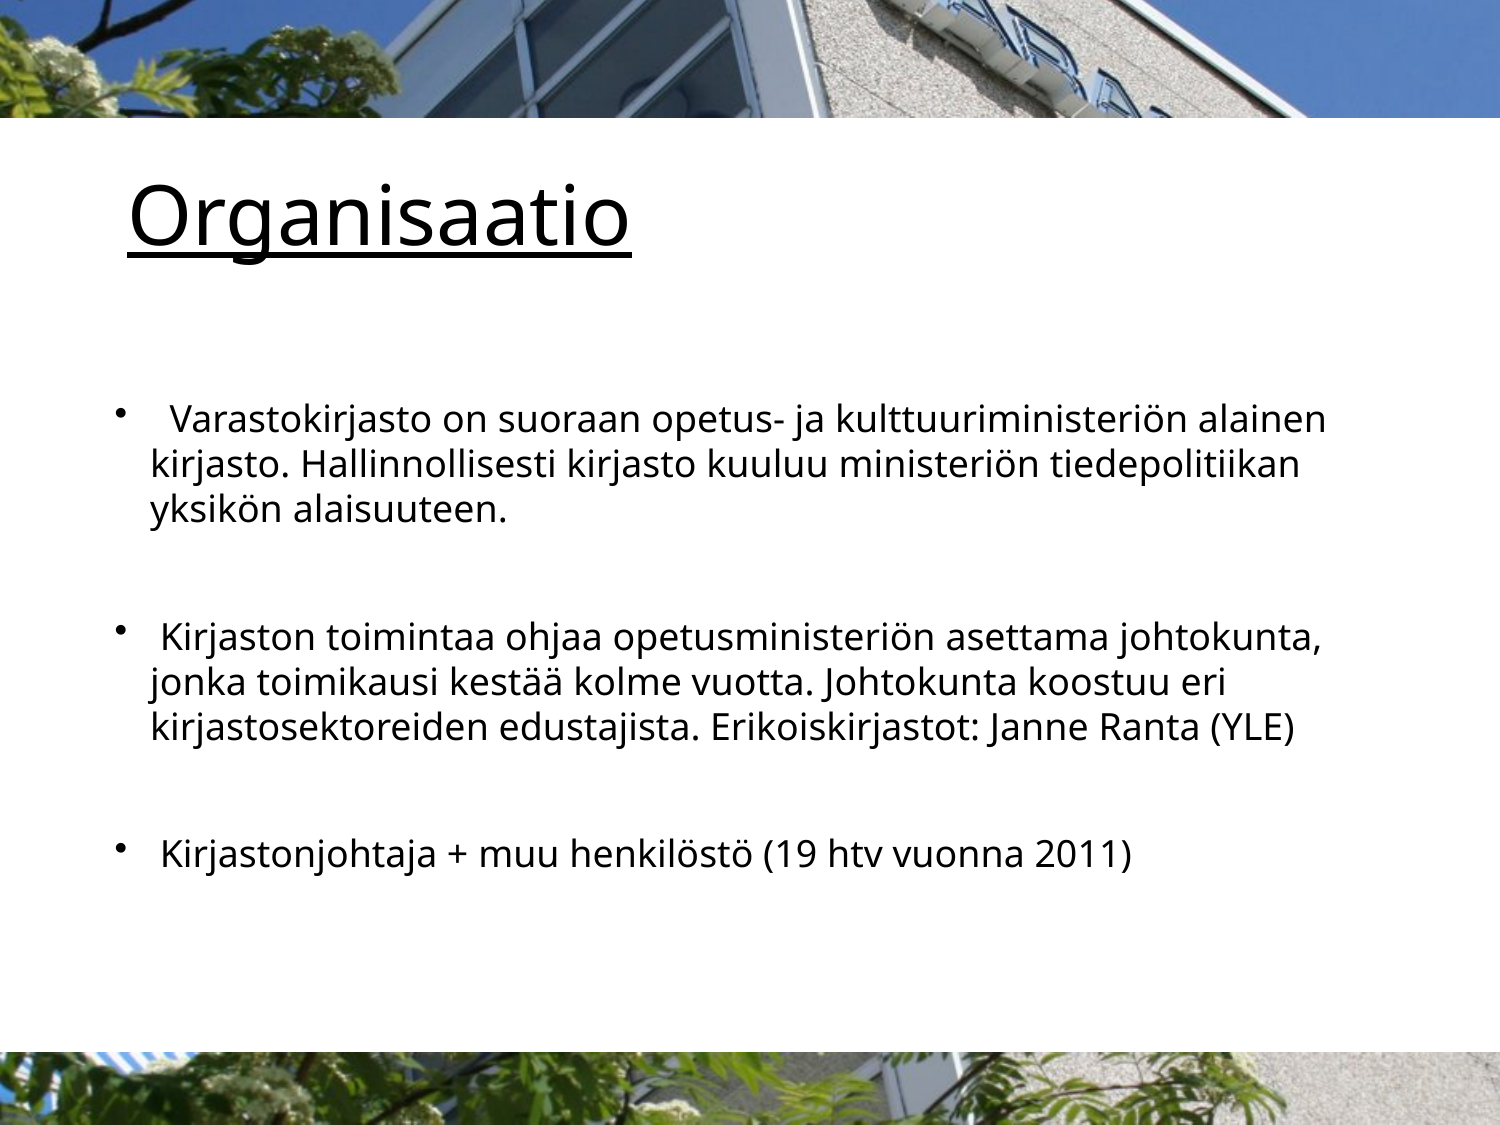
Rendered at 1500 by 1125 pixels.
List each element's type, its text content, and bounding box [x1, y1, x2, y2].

text_box Organisaatio [112, 137, 1375, 288]
text_box Varastokirjasto on suoraan opetus- ja kulttuuriministeriön alainen kirjasto. Hallinnollisesti kirjasto kuuluu ministeriön tiedepolitiikan yksikön alaisuuteen. Kirjaston toimintaa ohjaa opetusministeriön asettama johtokunta, jonka toimikausi kestää kolme vuotta. Johtokunta koostuu eri kirjastosektoreiden edustajista. Erikoiskirjastot: Janne Ranta (YLE) Kirjastonjohtaja + muu henkilöstö (19 htv vuonna 2011) [99, 387, 1375, 883]
picture [0, 0, 1500, 118]
picture [0, 1052, 1500, 1125]
